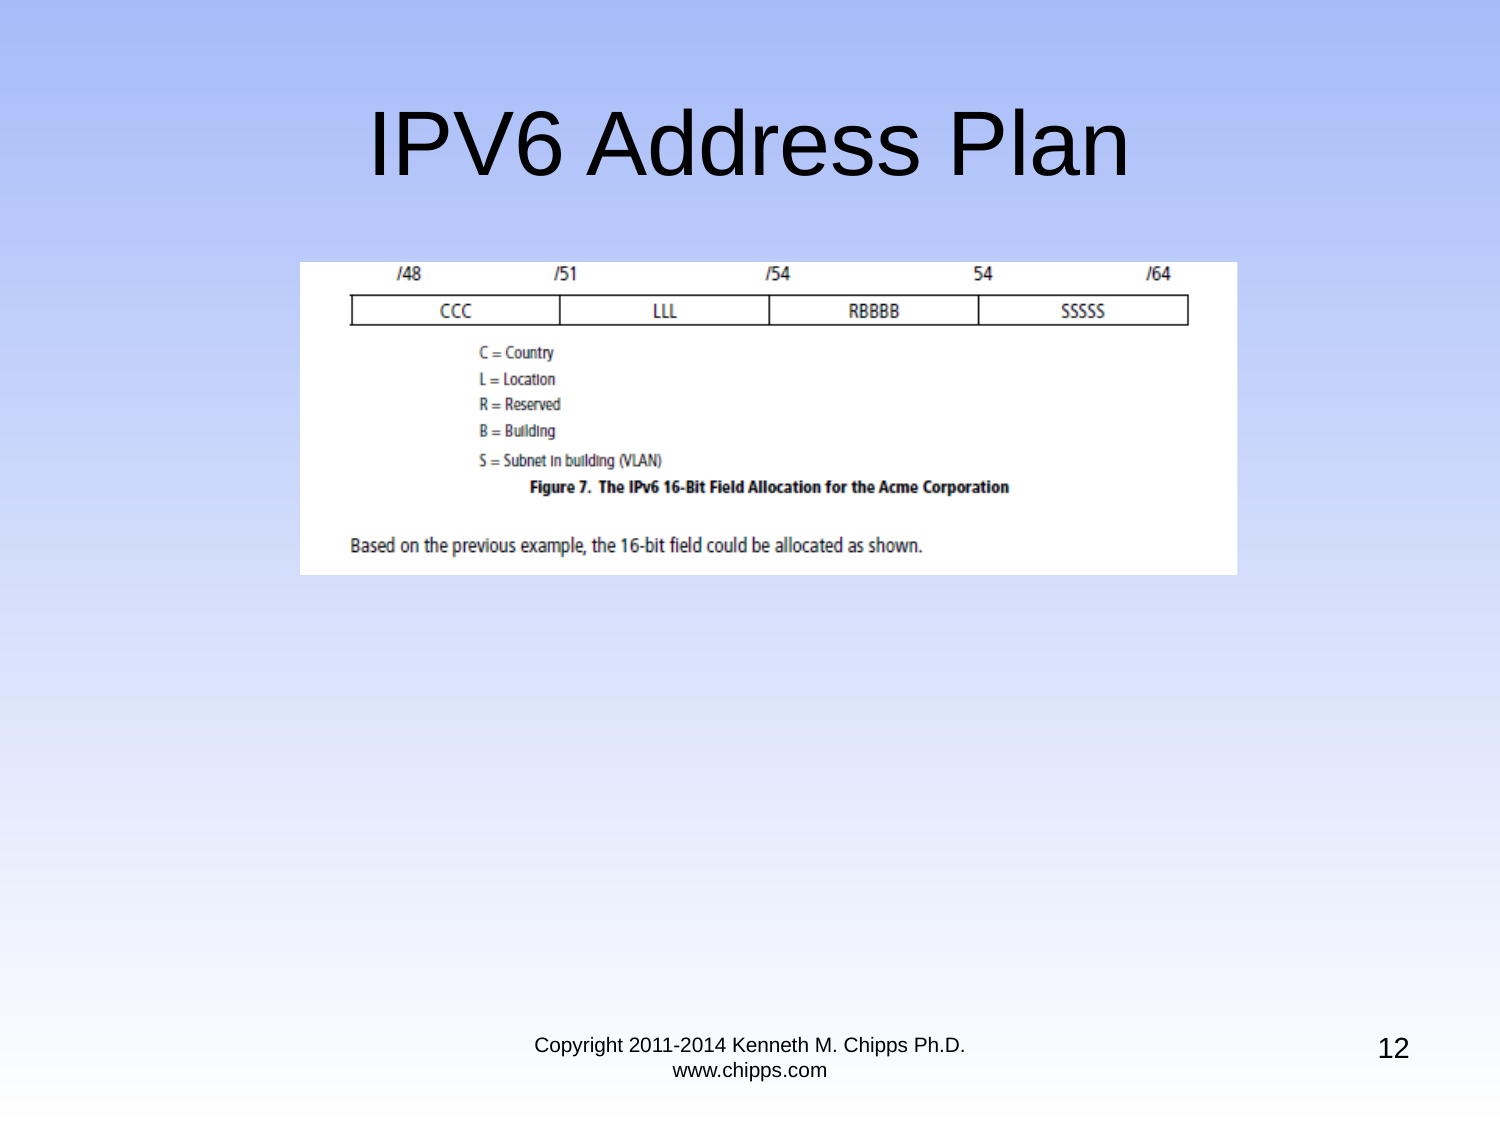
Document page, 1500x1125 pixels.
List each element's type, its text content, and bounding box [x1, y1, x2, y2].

title IPV6 Address Plan [75, 45, 1425, 233]
footer Copyright 2011-2014 Kenneth M. Chipps Ph.D. www.chipps.com [449, 1024, 1051, 1103]
slide_number 12 [1074, 1021, 1426, 1101]
picture [299, 262, 1238, 576]
